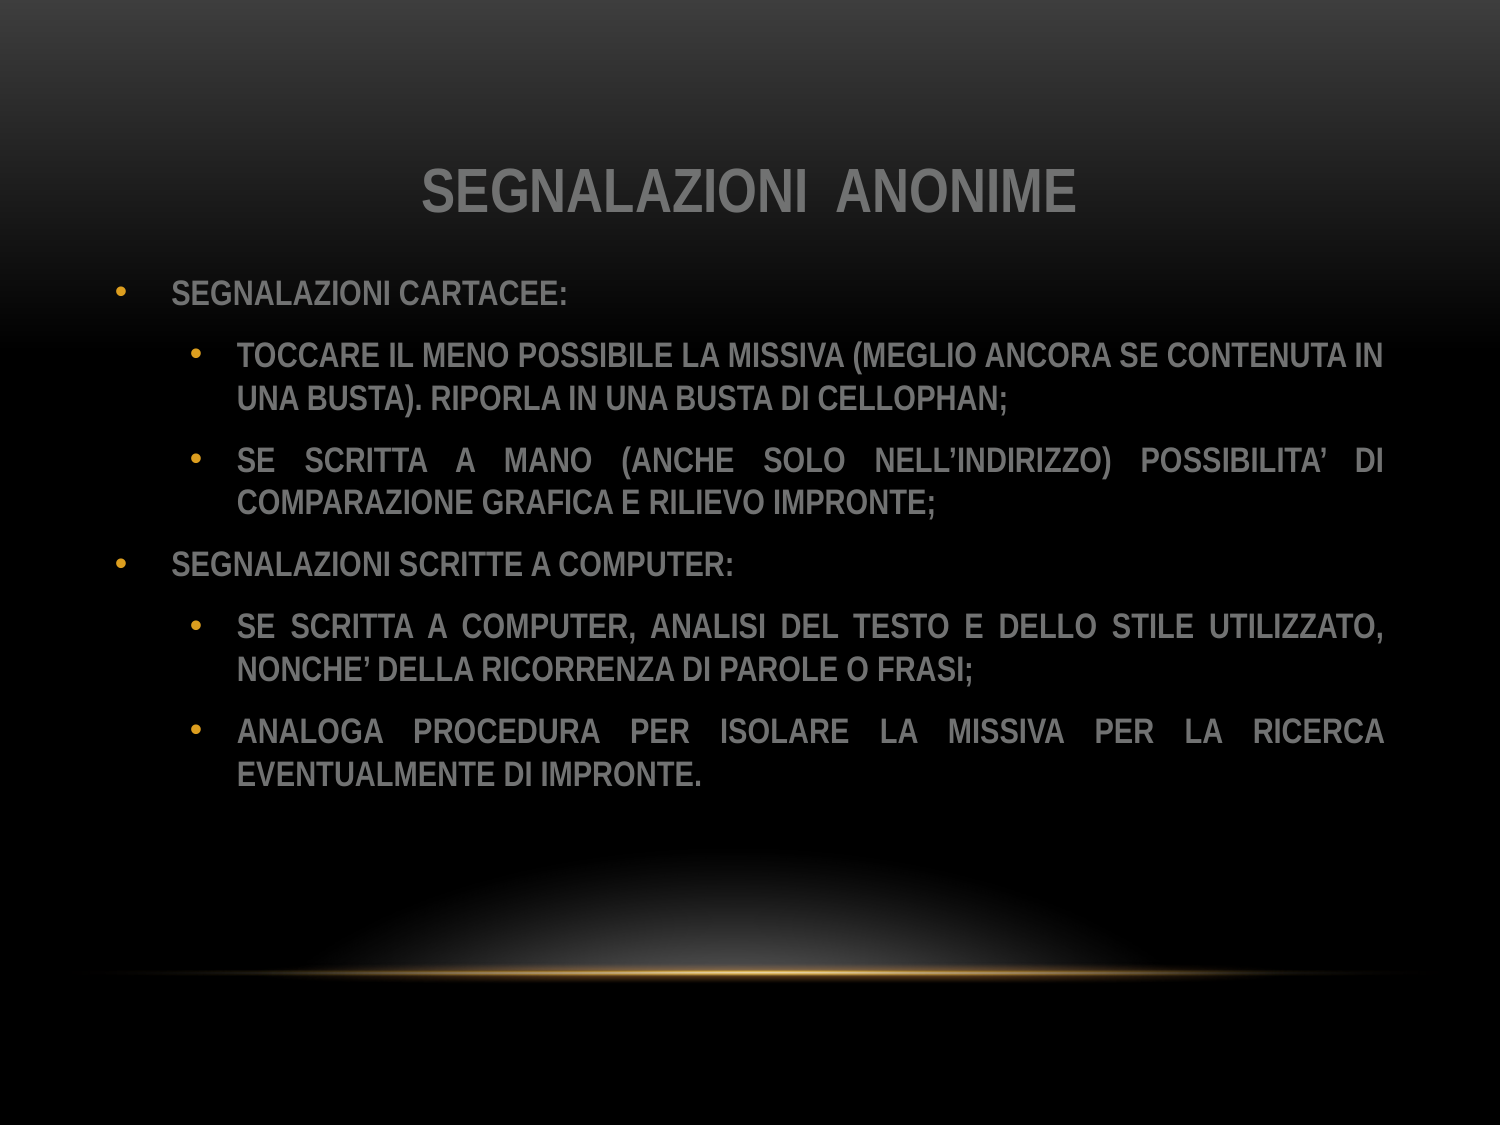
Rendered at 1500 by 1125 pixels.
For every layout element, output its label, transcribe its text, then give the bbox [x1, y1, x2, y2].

list SEGNALAZIONI CARTACEE: TOCCARE IL MENO POSSIBILE LA MISSIVA (MEGLIO ANCORA SE CONTENUTA IN UNA BUSTA). RIPORLA IN UNA BUSTA DI CELLOPHAN; SE SCRITTA A MANO (ANCHE SOLO NELL’INDIRIZZO) POSSIBILITA’ DI COMPARAZIONE GRAFICA E RILIEVO IMPRONTE; SEGNALAZIONI SCRITTE A COMPUTER: SE SCRITTA A COMPUTER, ANALISI DEL TESTO E DELLO STILE UTILIZZATO, NONCHE’ DELLA RICORRENZA DI PAROLE O FRASI; ANALOGA PROCEDURA PER ISOLARE LA MISSIVA PER LA RICERCA EVENTUALMENTE DI IMPRONTE. [99, 262, 1400, 938]
title SEGNALAZIONI ANONIME [99, 45, 1400, 233]
picture [0, 0, 1500, 1125]
